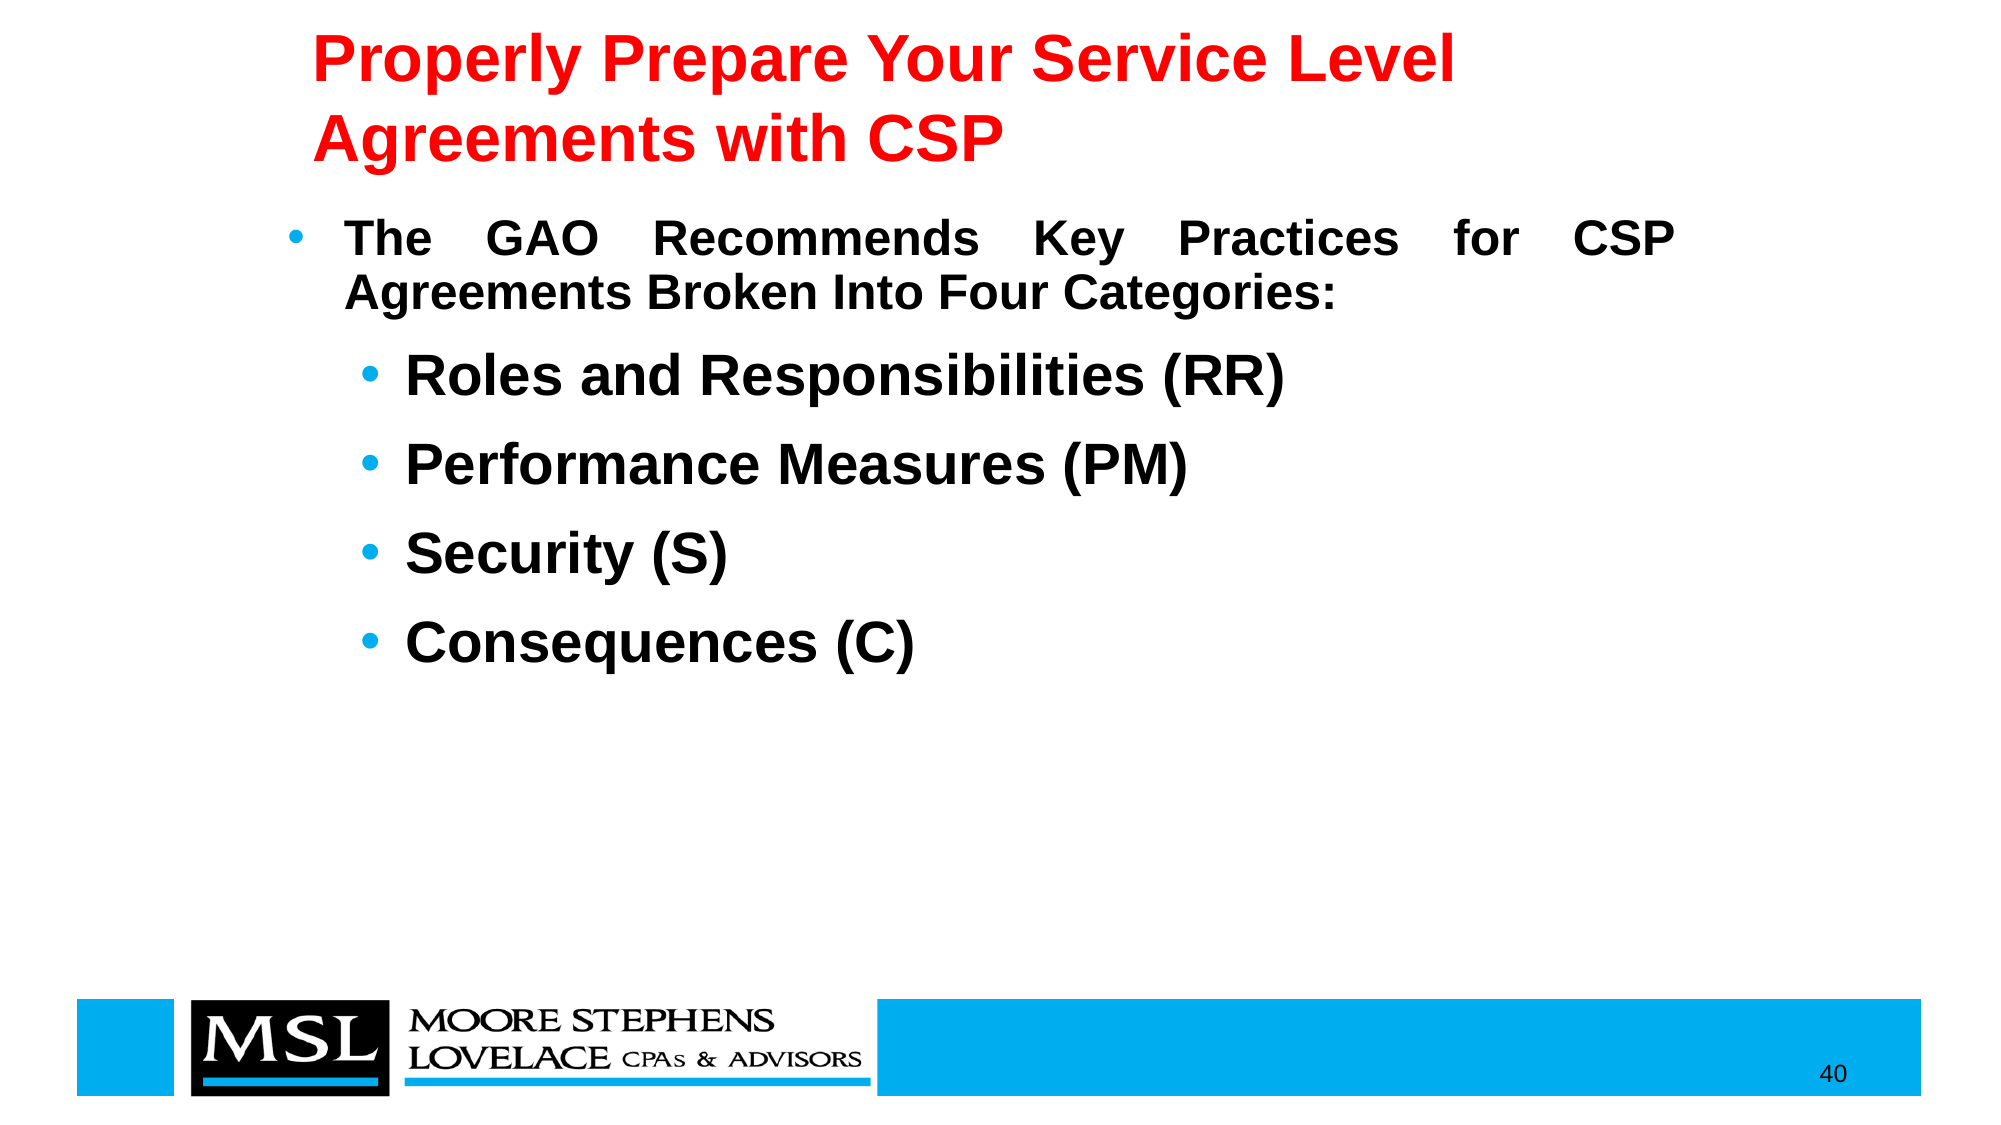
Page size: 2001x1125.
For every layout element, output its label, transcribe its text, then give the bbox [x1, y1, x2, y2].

picture [174, 992, 878, 1112]
title Properly Prepare Your Service Level Agreements with CSP [312, 24, 1701, 176]
slide_number 40 [1412, 1042, 1863, 1103]
list The GAO Recommends Key Practices for CSP Agreements Broken Into Four Categories: Roles and Responsibilities (RR) Performance Measures (PM) Security (S) Consequences (C) [287, 212, 1676, 988]
